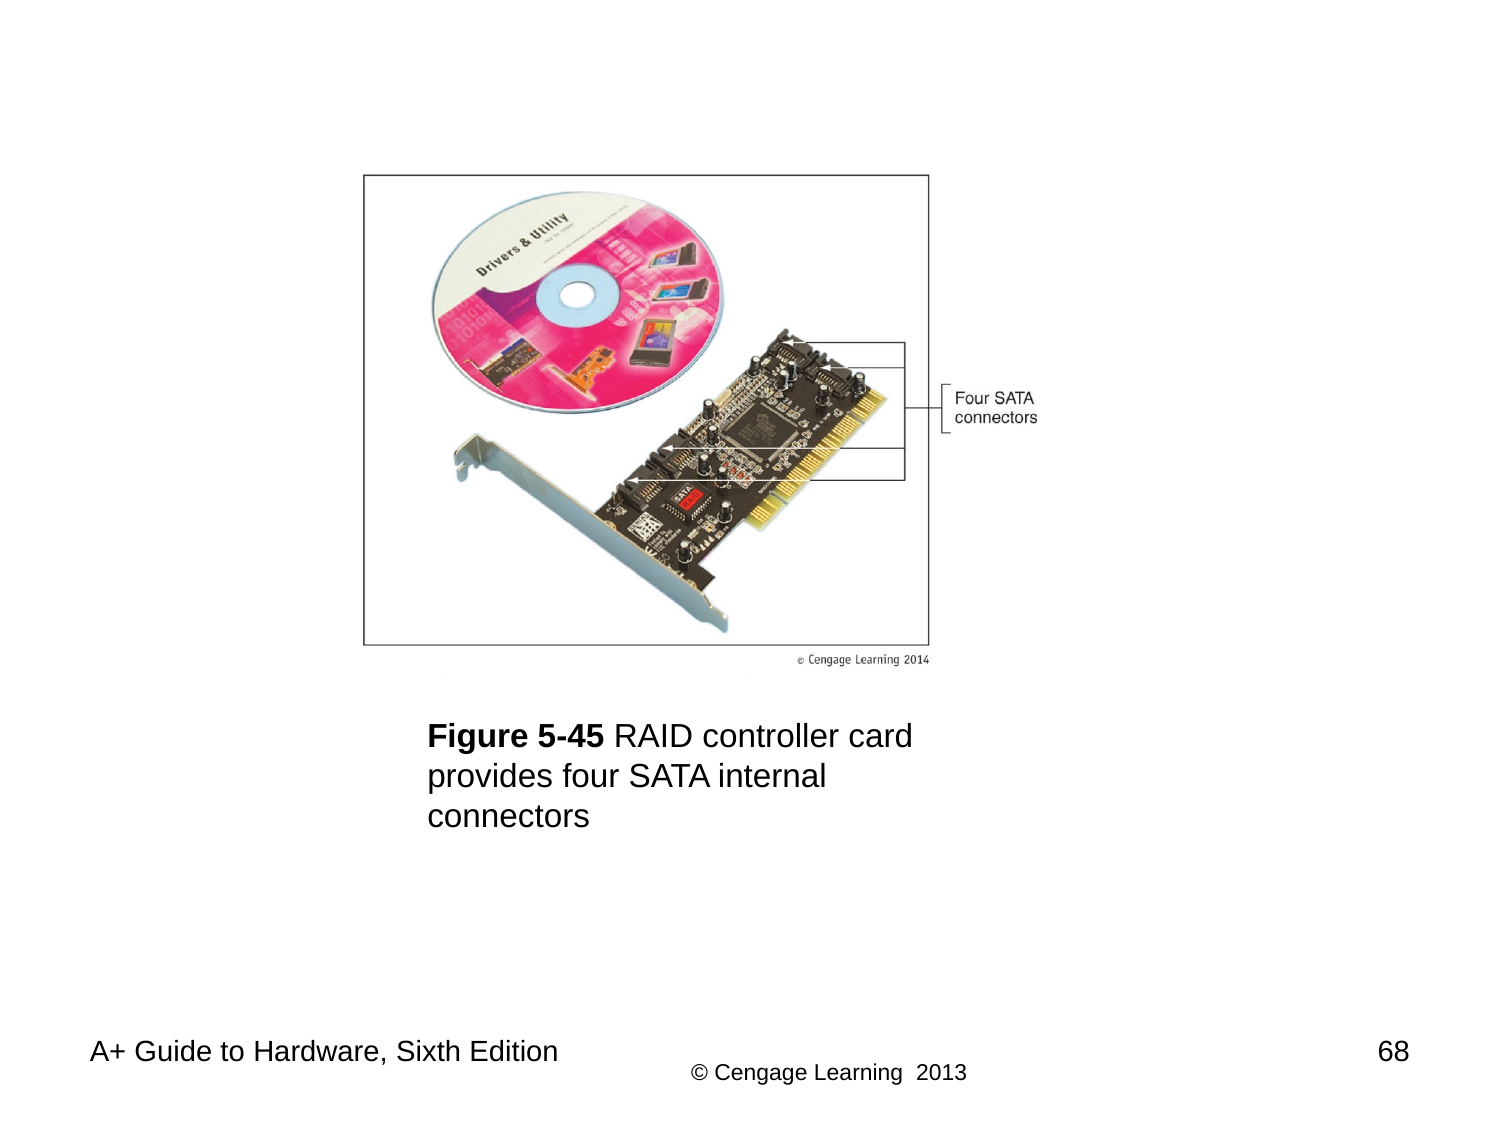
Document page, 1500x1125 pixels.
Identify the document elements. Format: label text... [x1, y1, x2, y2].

slide_number 68 [1074, 1024, 1426, 1103]
text_box Figure 5-45 RAID controller card provides four SATA internal connectors [412, 706, 988, 841]
footer A+ Guide to Hardware, Sixth Edition [75, 1024, 663, 1103]
picture [363, 174, 1037, 673]
